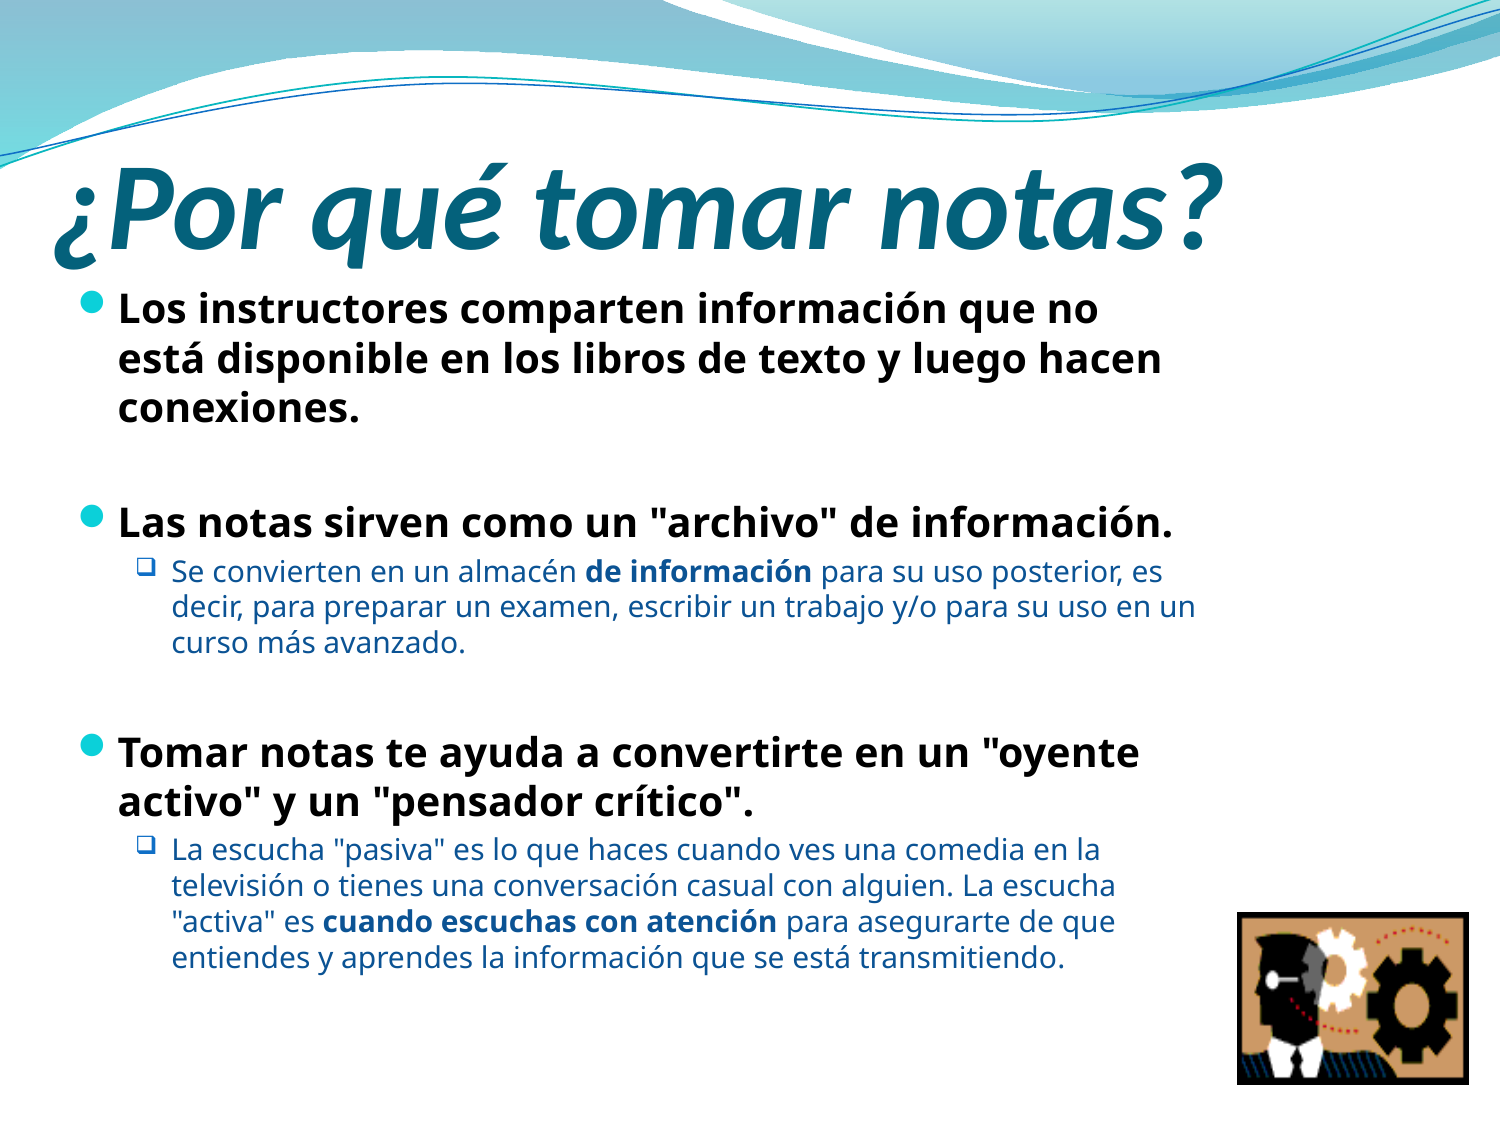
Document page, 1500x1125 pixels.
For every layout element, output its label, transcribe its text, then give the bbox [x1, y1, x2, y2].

picture [1237, 912, 1470, 1085]
title ¿Por qué tomar notas? [50, 87, 1400, 275]
list Los instructores comparten información que no está disponible en los libros de texto y luego hacen conexiones. Las notas sirven como un "archivo" de información. Se convierten en un almacén de información para su uso posterior, es decir, para preparar un examen, escribir un trabajo y/o para su uso en un curso más avanzado. Tomar notas te ayuda a convertirte en un "oyente activo" y un "pensador crítico". La escucha "pasiva" es lo que haces cuando ves una comedia en la televisión o tienes una conversación casual con alguien. La escucha "activa" es cuando escuchas con atención para asegurarte de que entiendes y aprendes la información que se está transmitiendo. [62, 275, 1213, 1025]
